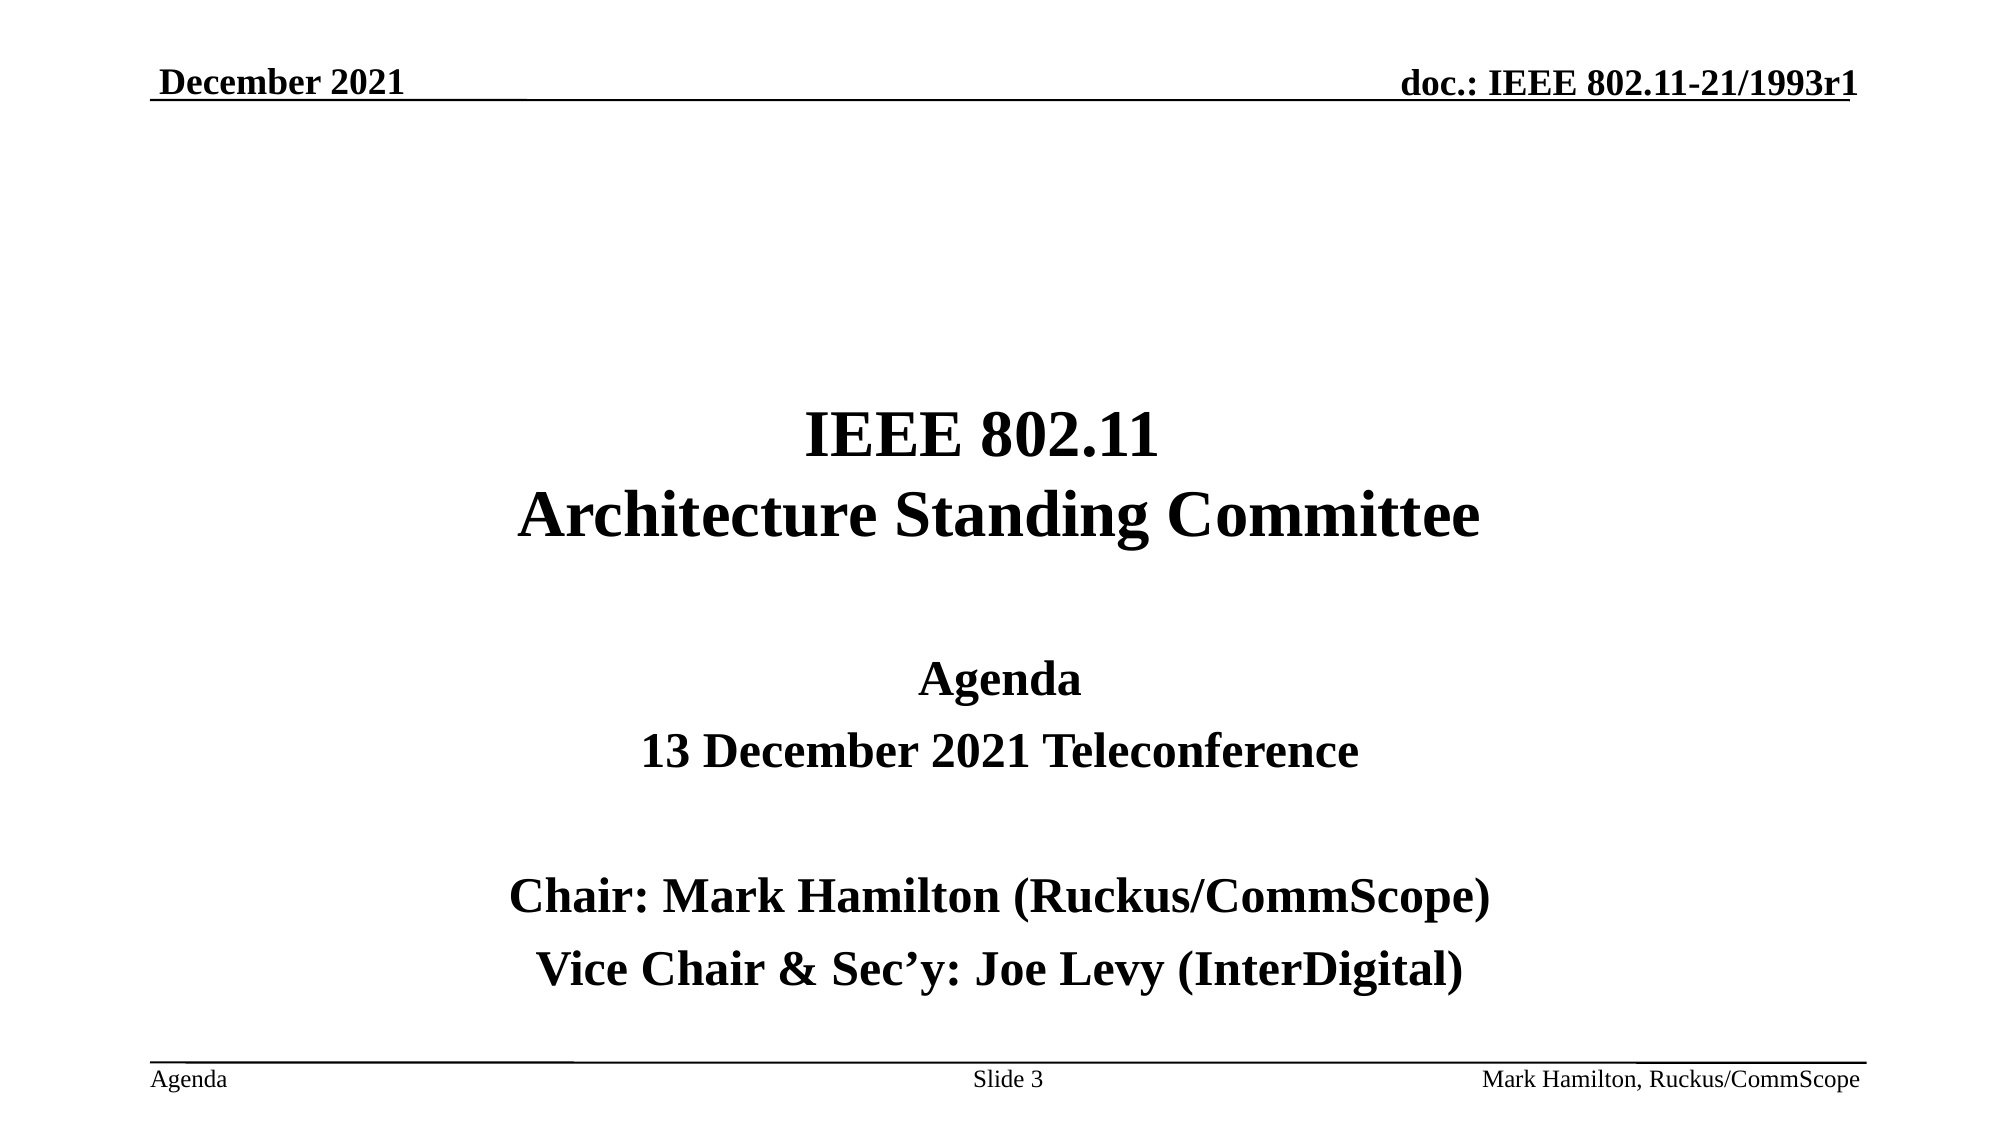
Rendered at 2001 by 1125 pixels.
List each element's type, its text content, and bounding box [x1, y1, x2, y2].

title IEEE 802.11 Architecture Standing Committee [149, 349, 1851, 591]
subtitle Agenda 13 December 2021 Teleconference Chair: Mark Hamilton (Ruckus/CommScope) Vice Chair & Sec’y: Joe Levy (InterDigital) [299, 637, 1701, 926]
slide_number Slide 3 [950, 1061, 1067, 1123]
